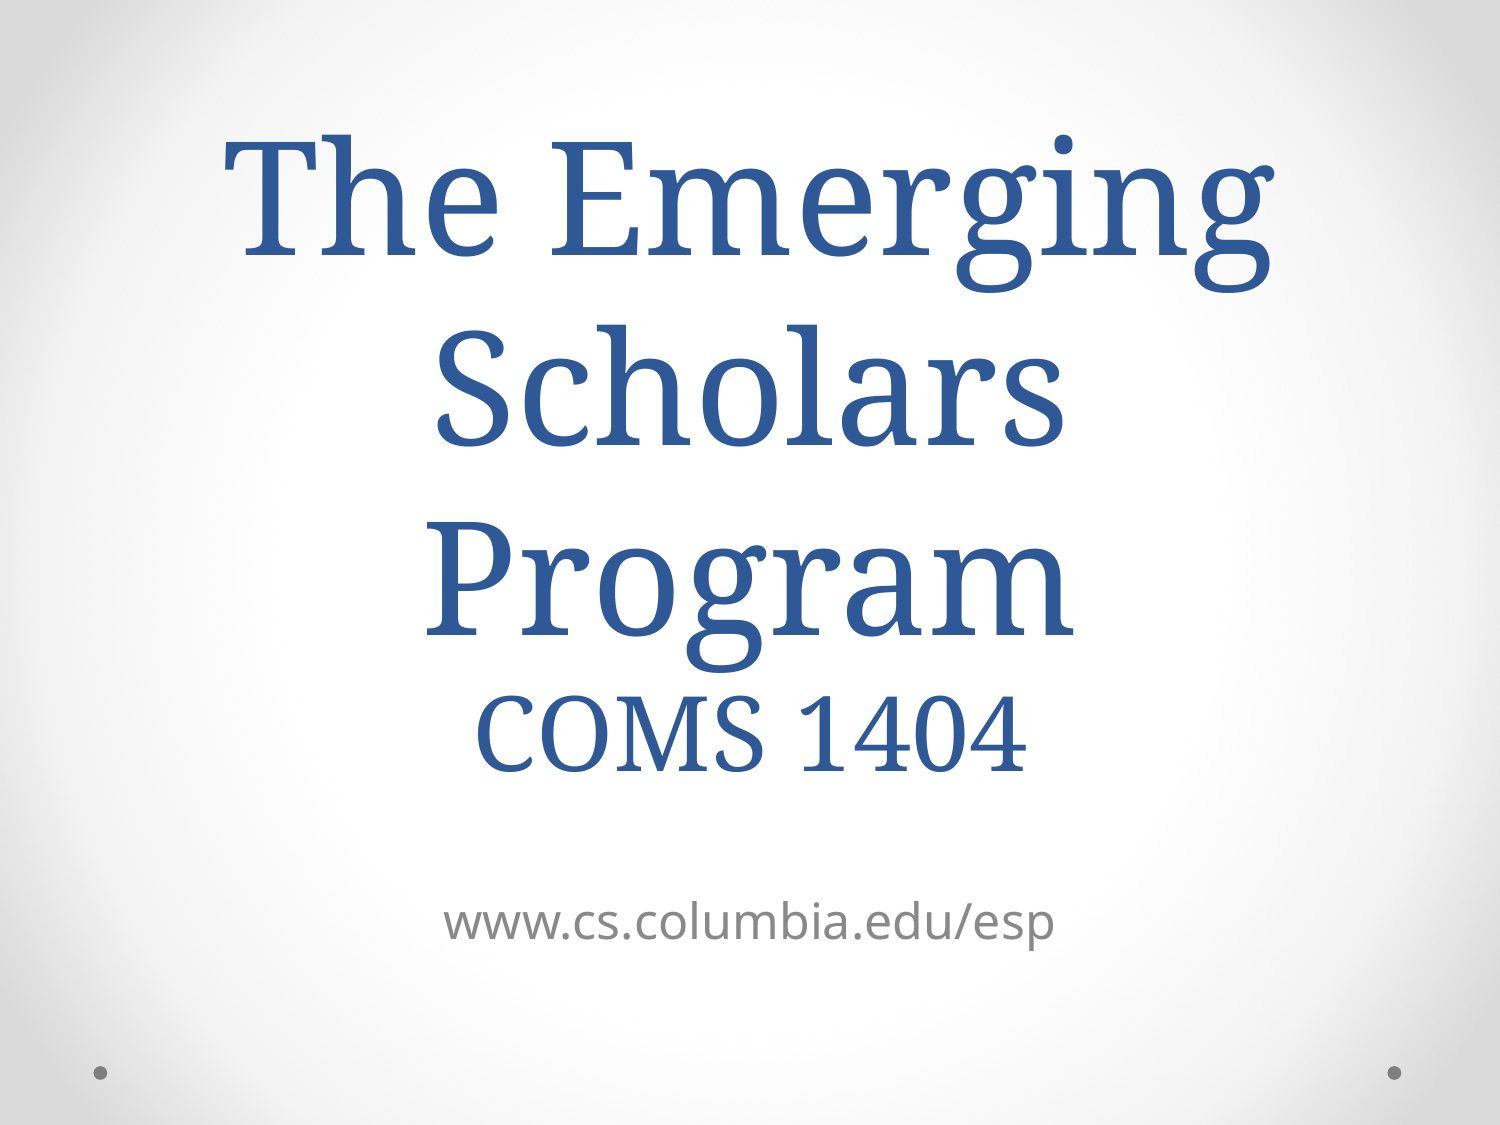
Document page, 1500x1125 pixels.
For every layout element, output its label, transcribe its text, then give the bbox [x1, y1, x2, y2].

title The Emerging Scholars Program COMS 1404 [112, 99, 1388, 800]
subtitle www.cs.columbia.edu/esp [225, 812, 1275, 1013]
picture [0, 0, 1500, 1125]
